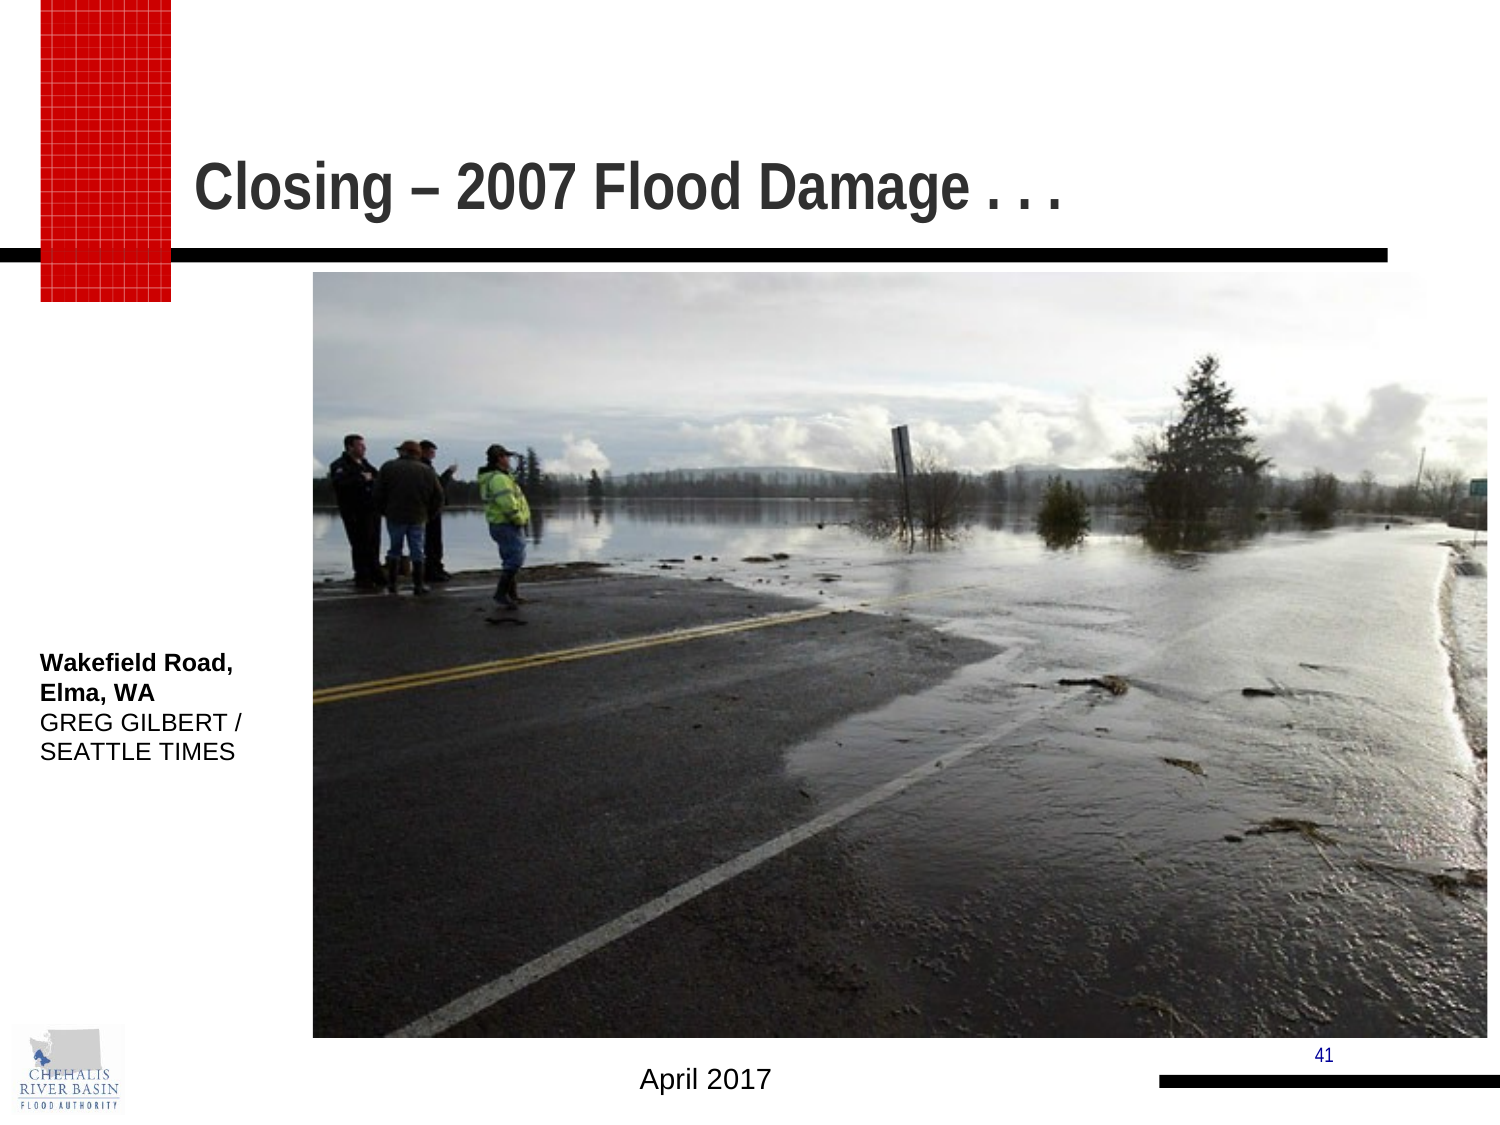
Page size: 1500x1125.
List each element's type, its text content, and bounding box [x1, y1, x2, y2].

text_box Wakefield Road, Elma, WA GREG GILBERT / SEATTLE TIMES [37, 646, 244, 766]
title Closing – 2007 Flood Damage . . . [151, 142, 1349, 331]
text_box [312, 272, 1488, 1038]
picture [40, 0, 171, 302]
text_box [11, 1024, 125, 1115]
footer April 2017 [637, 1059, 815, 1125]
text_box 41 [1312, 1041, 1337, 1067]
